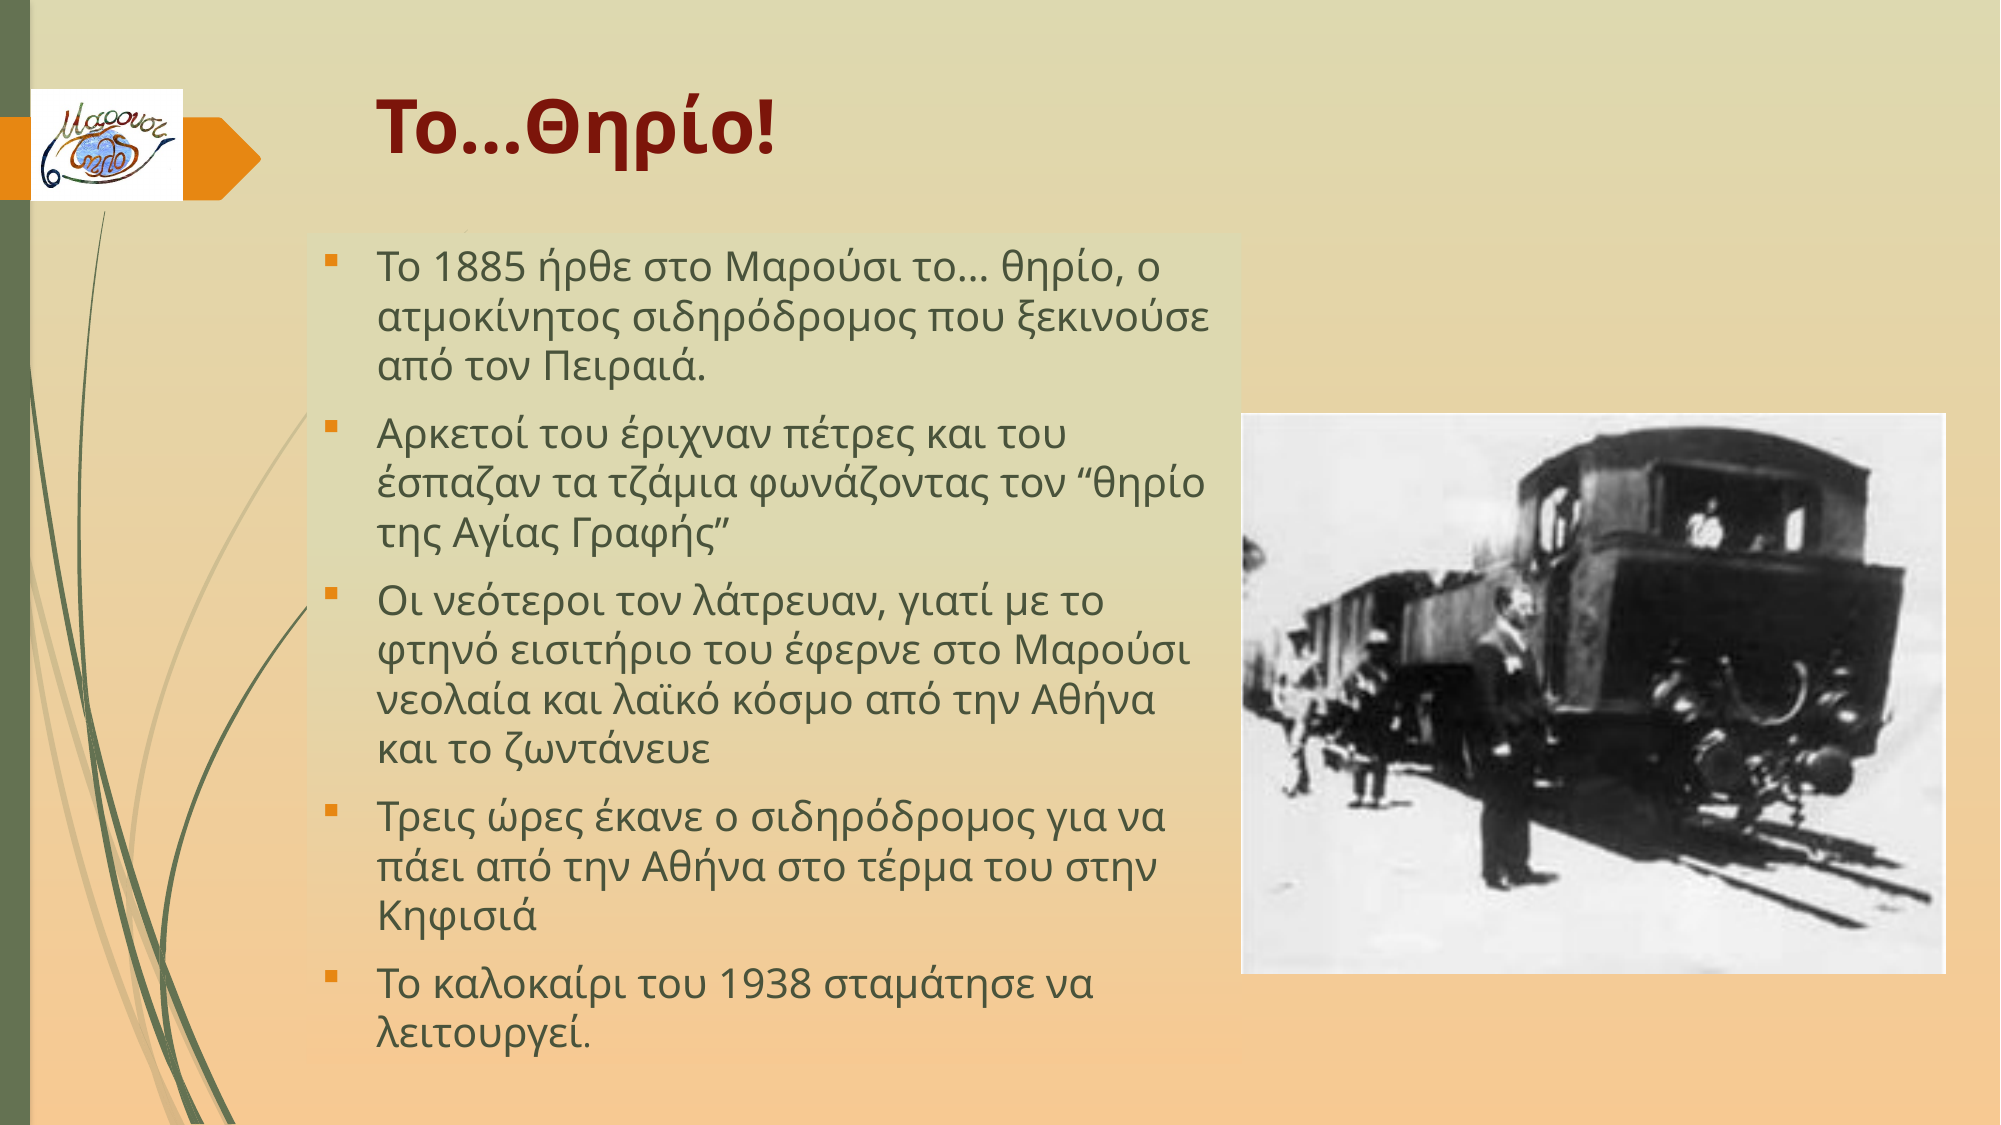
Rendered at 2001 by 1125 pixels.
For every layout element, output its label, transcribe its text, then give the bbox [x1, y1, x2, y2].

list Το 1885 ήρθε στο Μαρούσι το… θηρίο, ο ατμοκίνητος σιδηρόδρομος που ξεκινούσε από τον Πειραιά. Αρκετοί του έριχναν πέτρες και του έσπαζαν τα τζάμια φωνάζοντας τον “θηρίο της Αγίας Γραφής” Οι νεότεροι τον λάτρευαν, γιατί με το φτηνό εισιτήριο του έφερνε στο Μαρούσι νεολαία και λαϊκό κόσμο από την Αθήνα και το ζωντάνευε Τρεις ώρες έκανε ο σιδηρόδρομος για να πάει από την Αθήνα στο τέρμα του στην Κηφισιά Το καλοκαίρι του 1938 σταμάτησε να λειτουργεί. [306, 233, 1242, 1064]
picture [31, 89, 183, 202]
title Το…Θηρίο! [360, 71, 1794, 282]
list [1241, 412, 1946, 974]
